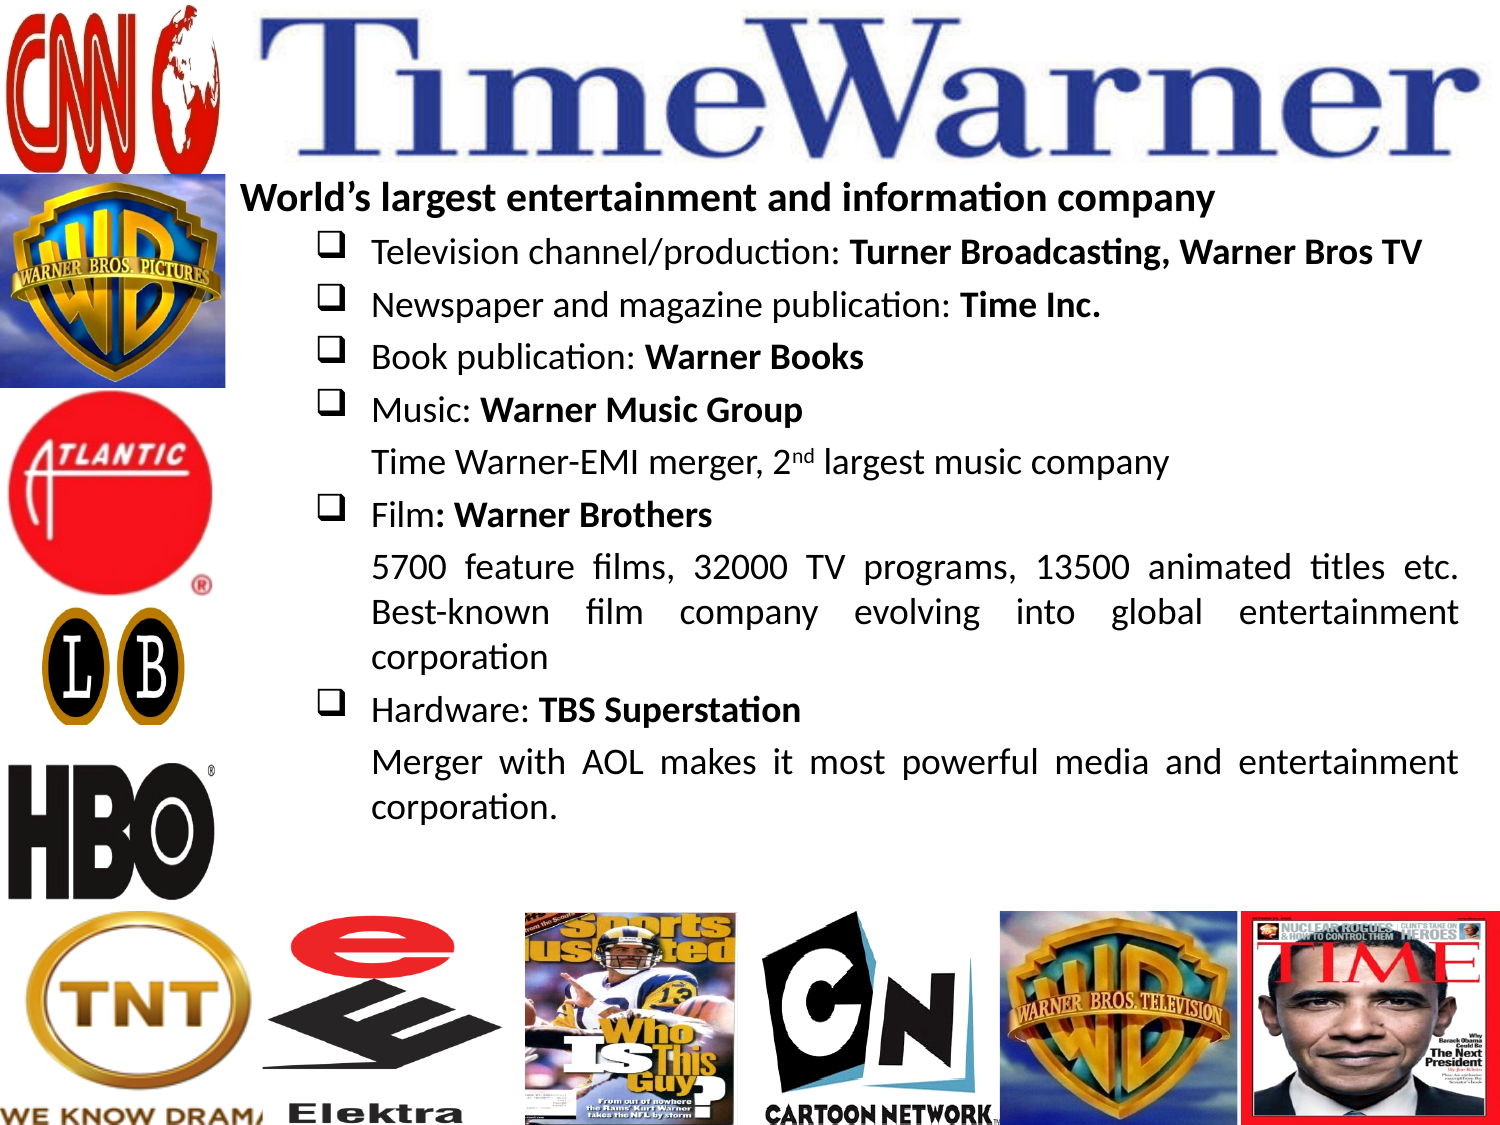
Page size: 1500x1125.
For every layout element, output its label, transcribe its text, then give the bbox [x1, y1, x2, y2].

picture [237, 0, 1500, 163]
picture [762, 911, 1238, 1125]
text_box World’s largest entertainment and information company Television channel/production: Turner Broadcasting, Warner Bros TV Newspaper and magazine publication: Time Inc. Book publication: Warner Books Music: Warner Music Group Time Warner-EMI merger, 2nd largest music company Film: Warner Brothers 5700 feature films, 32000 TV programs, 13500 animated titles etc. Best-known film company evolving into global entertainment corporation Hardware: TBS Superstation Merger with AOL makes it most powerful media and entertainment corporation. [229, 162, 1475, 863]
picture [1241, 911, 1500, 1125]
picture [0, 0, 738, 1125]
